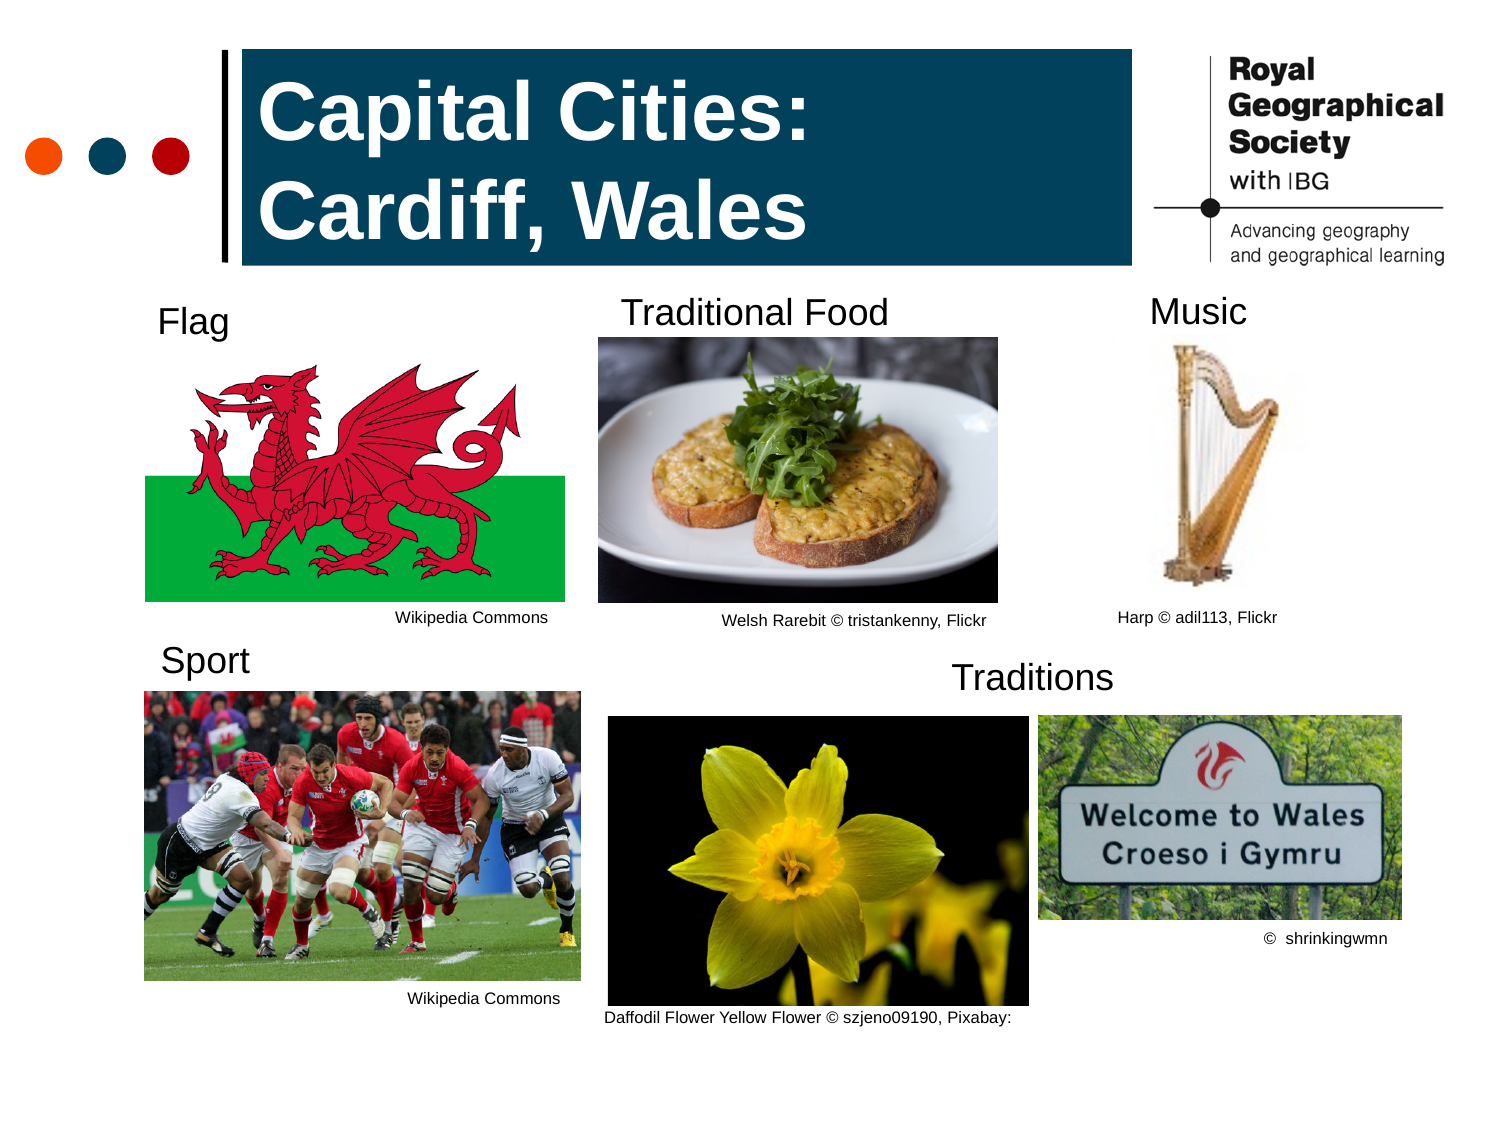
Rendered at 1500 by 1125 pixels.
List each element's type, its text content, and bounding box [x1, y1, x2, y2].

picture [598, 336, 998, 604]
text_box Welsh Rarebit © tristankenny, Flickr [706, 602, 1003, 638]
text_box Capital Cities: Cardiff, Wales [242, 49, 1132, 266]
text_box Wikipedia Commons [380, 610, 564, 635]
text_box Wikipedia Commons [392, 989, 576, 1016]
picture [144, 691, 581, 982]
picture [144, 349, 565, 602]
text_box Sport [145, 628, 276, 689]
picture [1111, 334, 1313, 592]
picture [607, 715, 1030, 1006]
text_box Music [1134, 279, 1378, 340]
text_box Flag [142, 289, 245, 349]
text_box Daffodil Flower Yellow Flower © szjeno09190, Pixabay: [589, 999, 1033, 1034]
text_box Harp © adil113, Flickr [1103, 599, 1293, 635]
picture [1038, 715, 1402, 921]
text_box Traditional Food [605, 280, 905, 335]
picture [1151, 51, 1451, 268]
text_box Traditions [936, 645, 1140, 705]
text_box © shrinkingwmn [1249, 927, 1403, 955]
